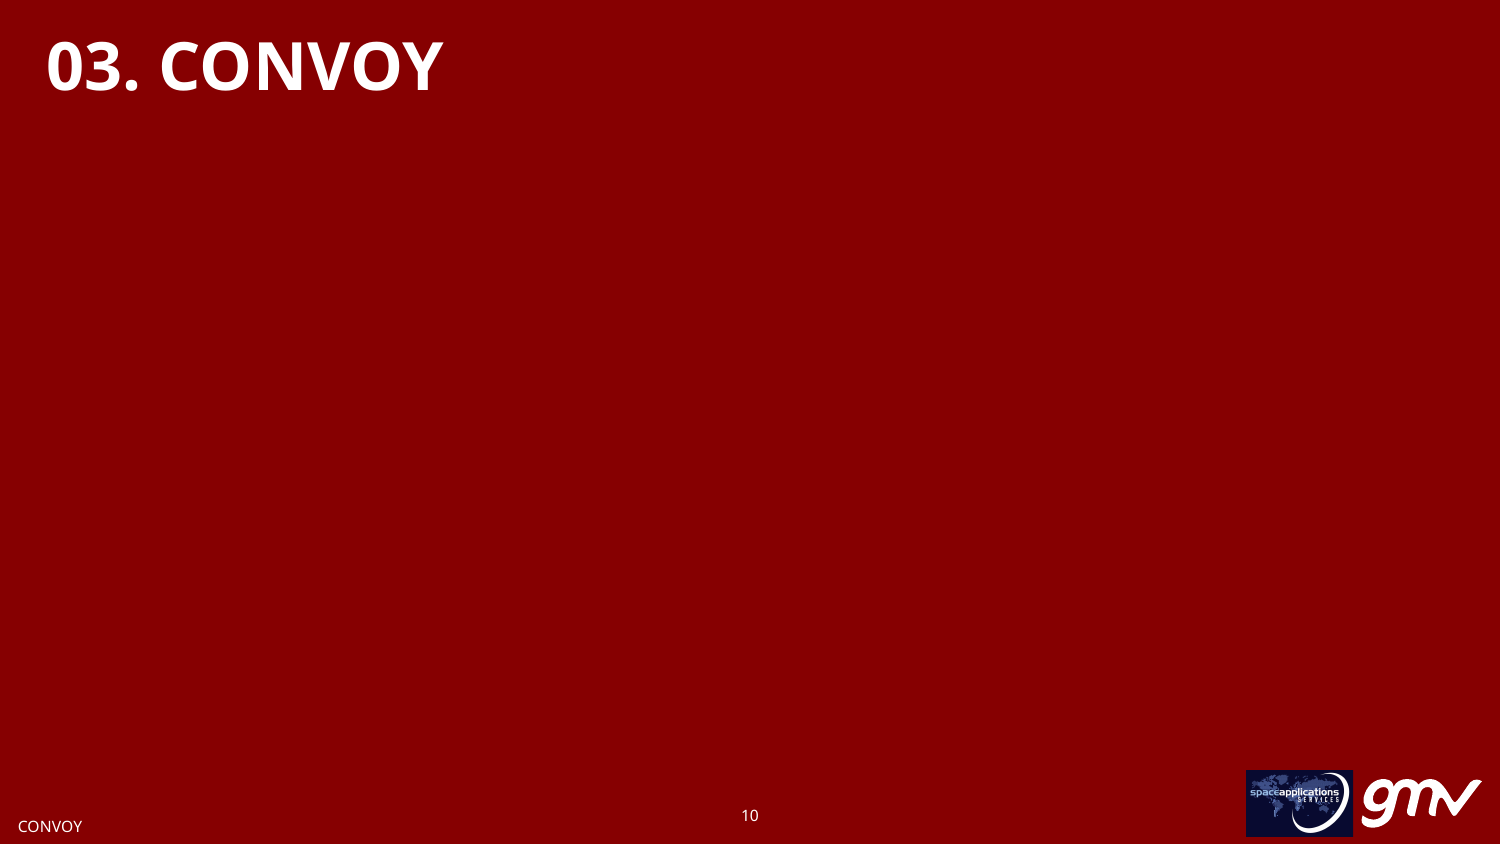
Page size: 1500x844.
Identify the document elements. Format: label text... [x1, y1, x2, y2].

picture [1246, 770, 1354, 837]
title 03. CONVOY [45, 53, 1454, 99]
slide_number 10 [581, 797, 919, 827]
